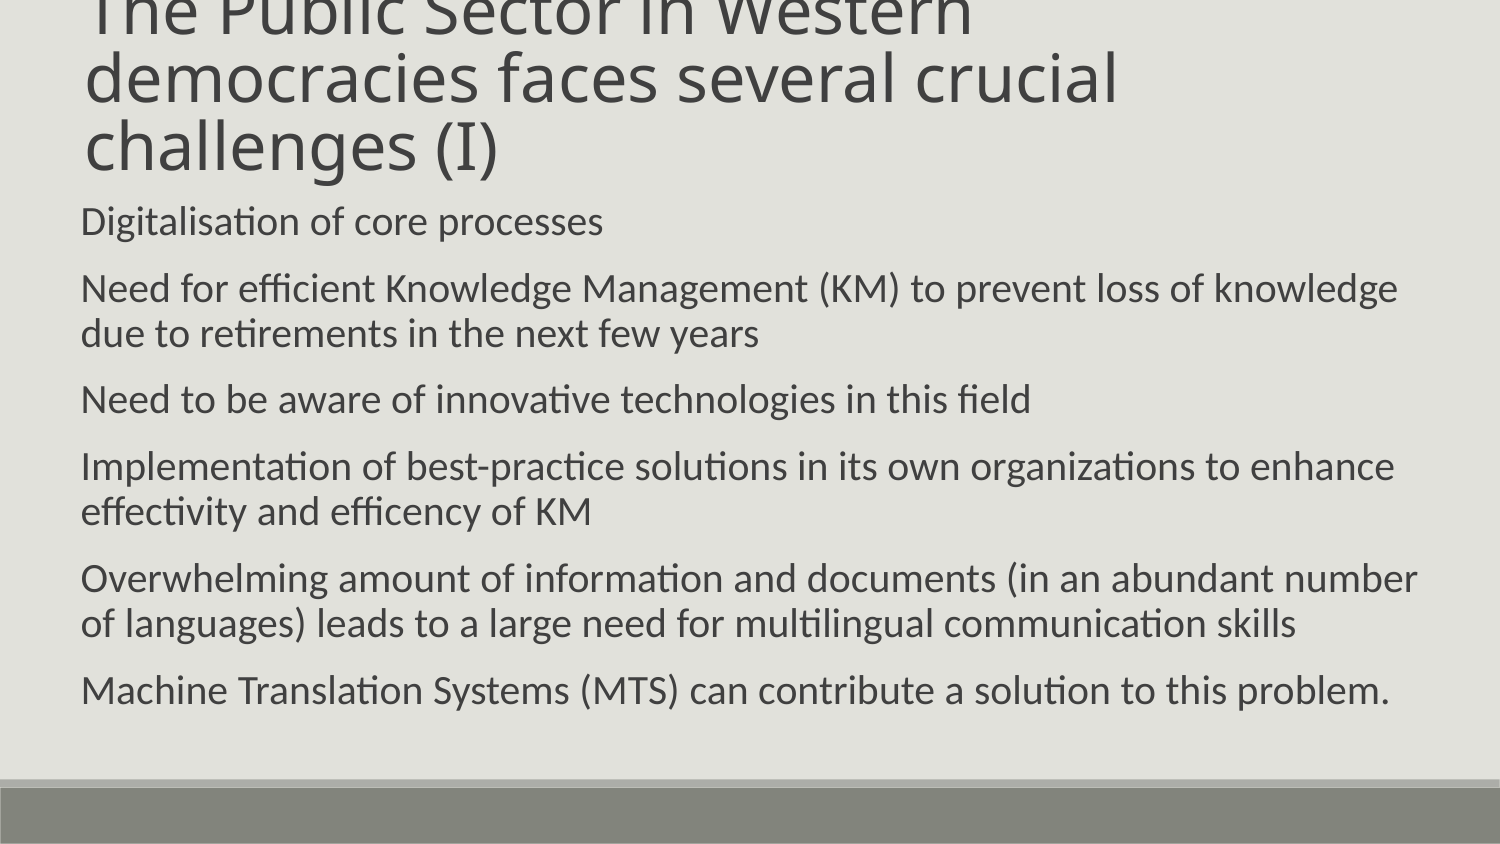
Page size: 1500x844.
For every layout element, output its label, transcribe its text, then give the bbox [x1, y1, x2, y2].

list Digitalisation of core processes Need for efficient Knowledge Management (KM) to prevent loss of knowledge due to retirements in the next few years Need to be aware of innovative technologies in this field Implementation of best-practice solutions in its own organizations to enhance effectivity and efficency of KM Overwhelming amount of information and documents (in an abundant number of languages) leads to a large need for multilingual communication skills Machine Translation Systems (MTS) can contribute a solution to this problem. [69, 191, 1420, 789]
title The Public Sector in Western democracies faces several crucial challenges (I) [69, 90, 1390, 191]
